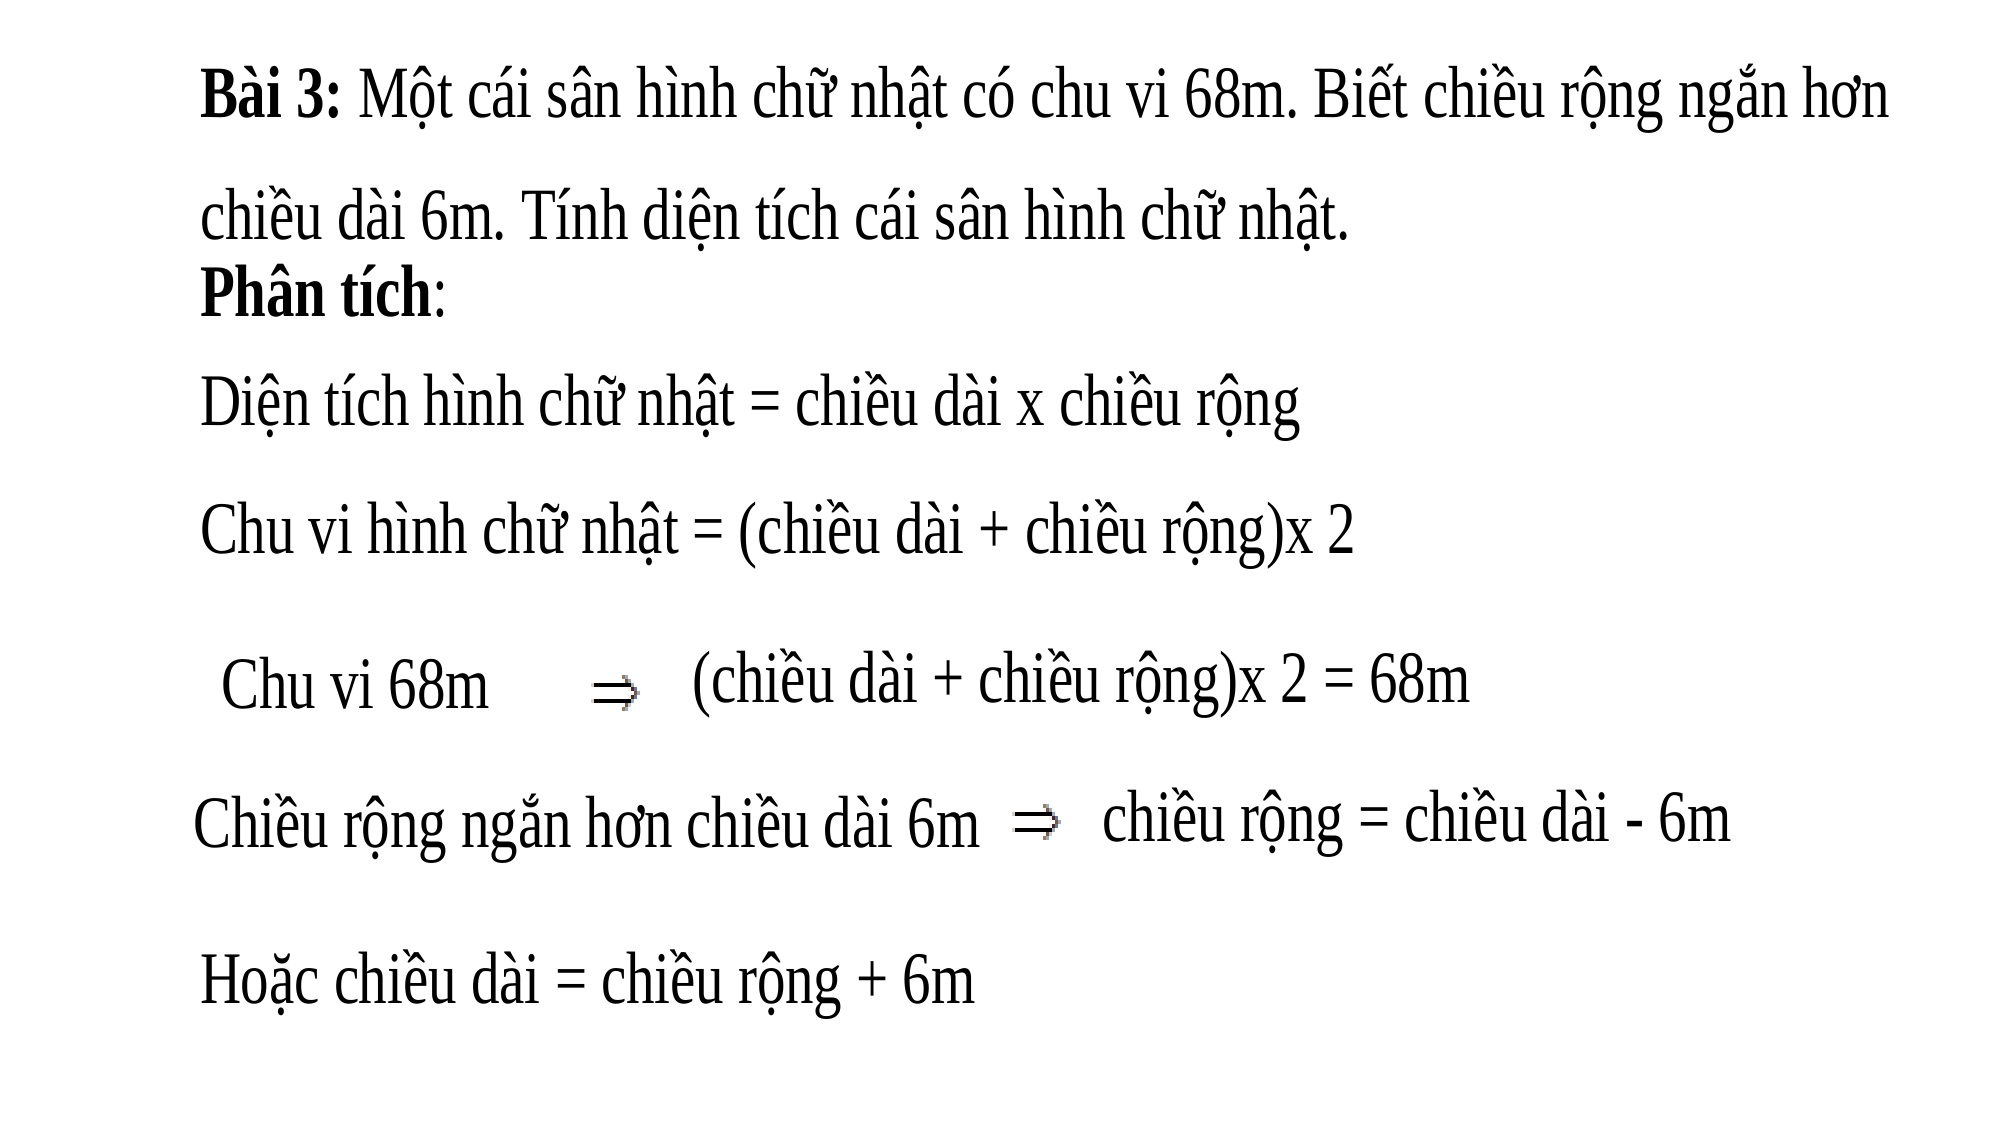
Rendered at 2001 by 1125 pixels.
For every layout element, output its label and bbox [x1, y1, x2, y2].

picture [199, 937, 2000, 1061]
picture [199, 486, 2000, 611]
picture [193, 636, 2000, 915]
picture [199, 50, 2000, 483]
